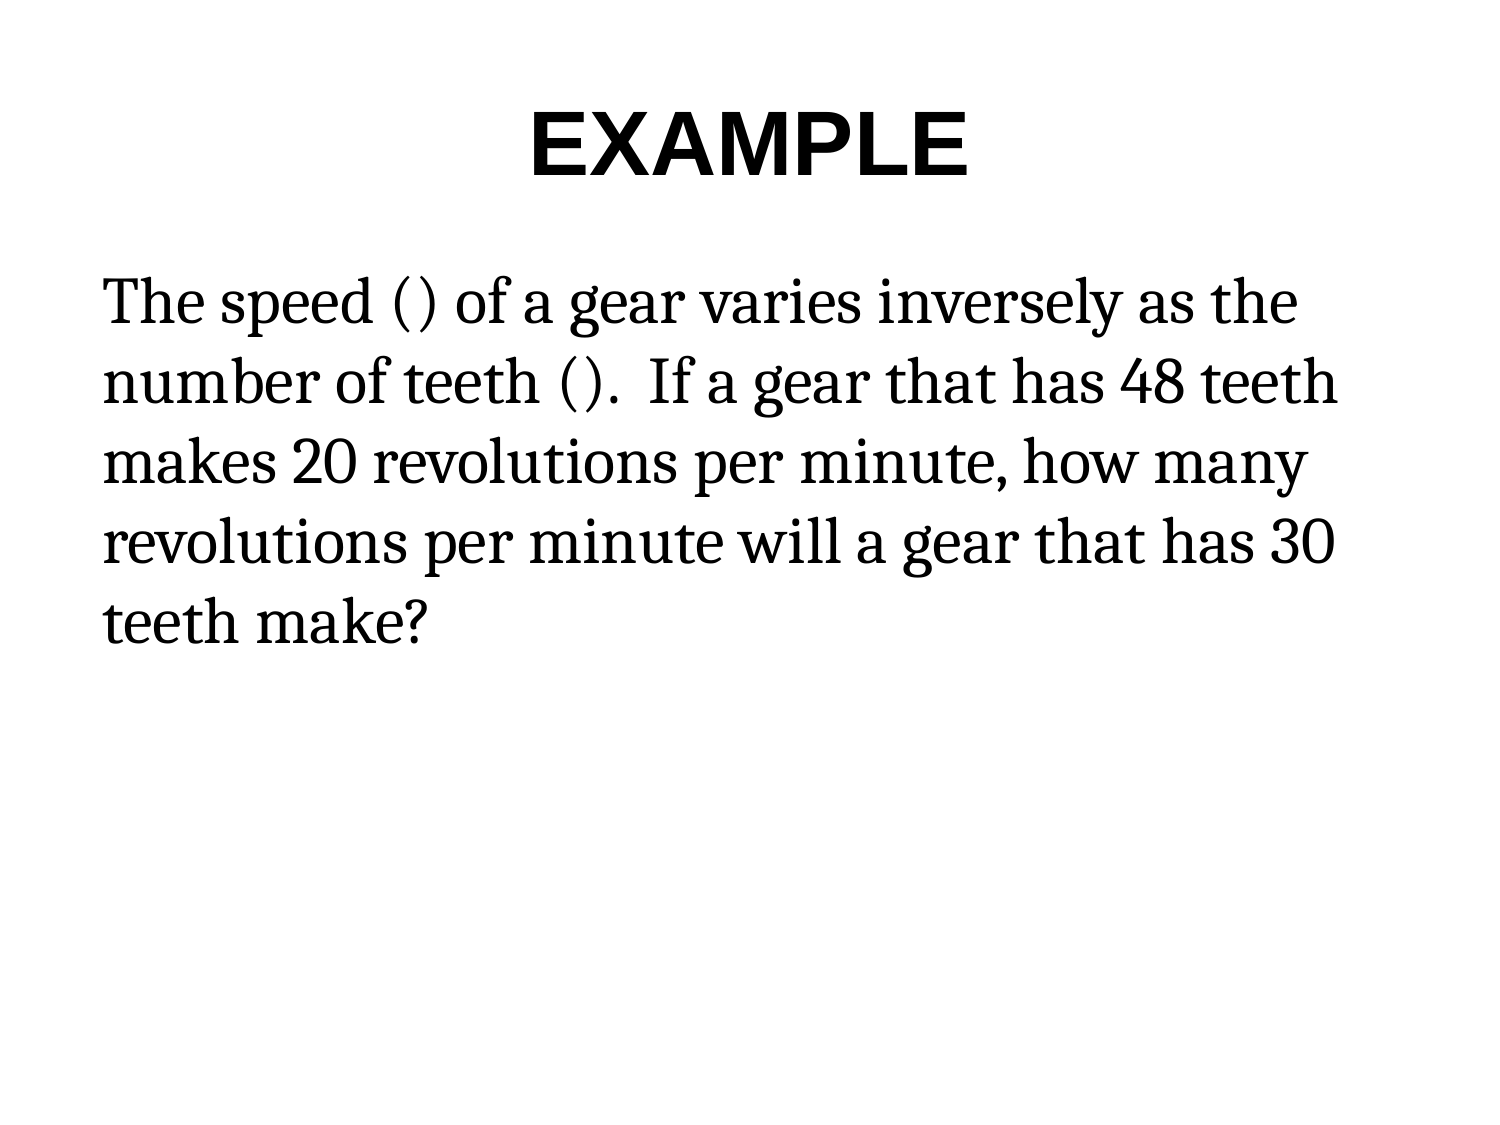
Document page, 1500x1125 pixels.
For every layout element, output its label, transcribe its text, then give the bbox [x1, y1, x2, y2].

title EXAMPLE [75, 45, 1425, 233]
